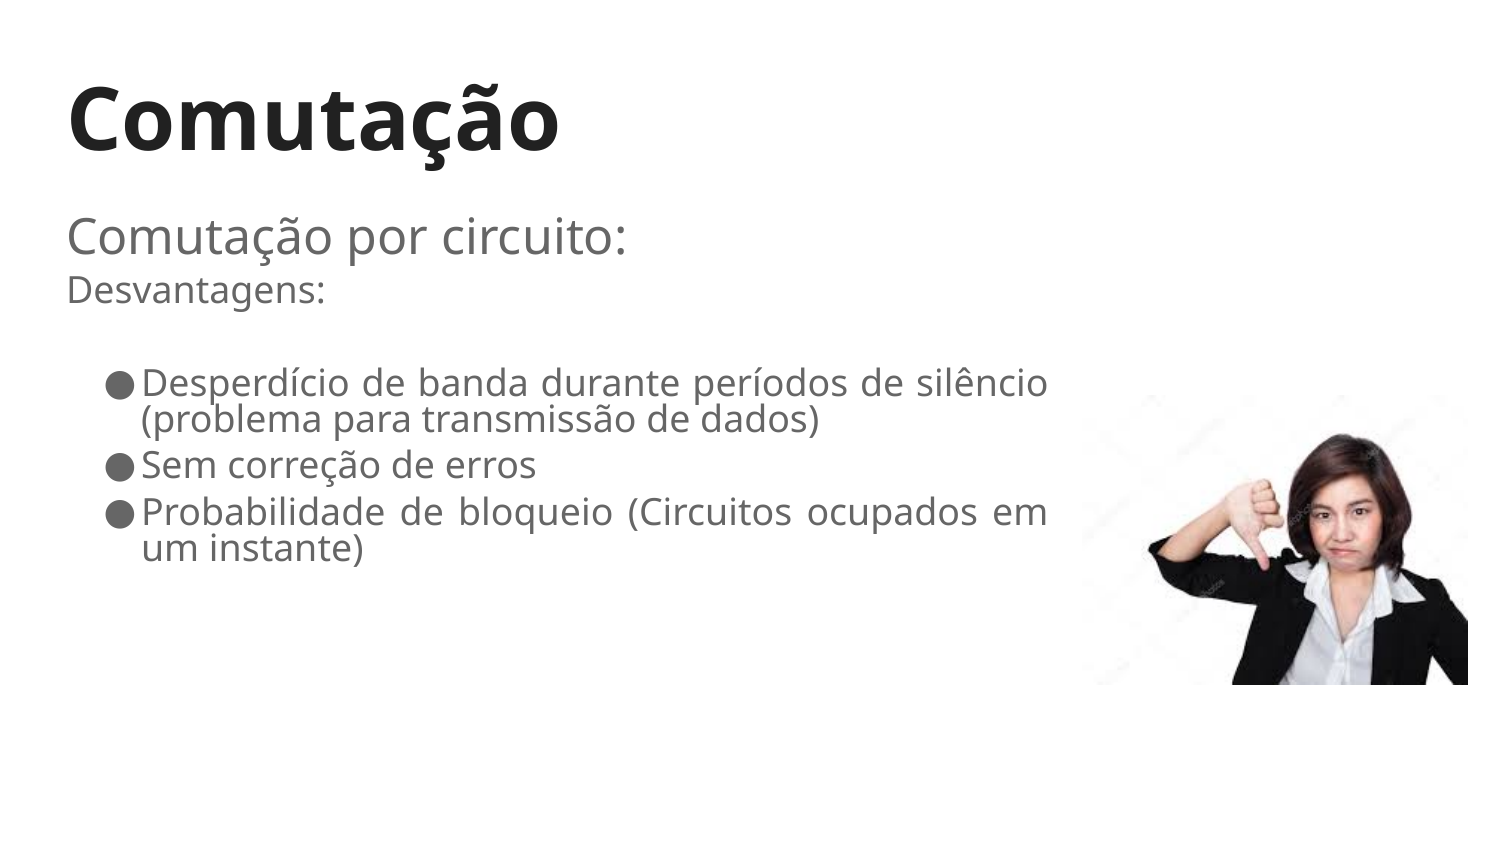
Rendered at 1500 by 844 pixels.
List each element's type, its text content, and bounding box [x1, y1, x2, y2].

title Comutação [51, 48, 1449, 180]
list Comutação por circuito: Desvantagens: Desperdício de banda durante períodos de silêncio (problema para transmissão de dados)‏ Sem correção de erros Probabilidade de bloqueio (Circuitos ocupados em um instante) [51, 201, 1065, 772]
picture [1081, 395, 1468, 685]
